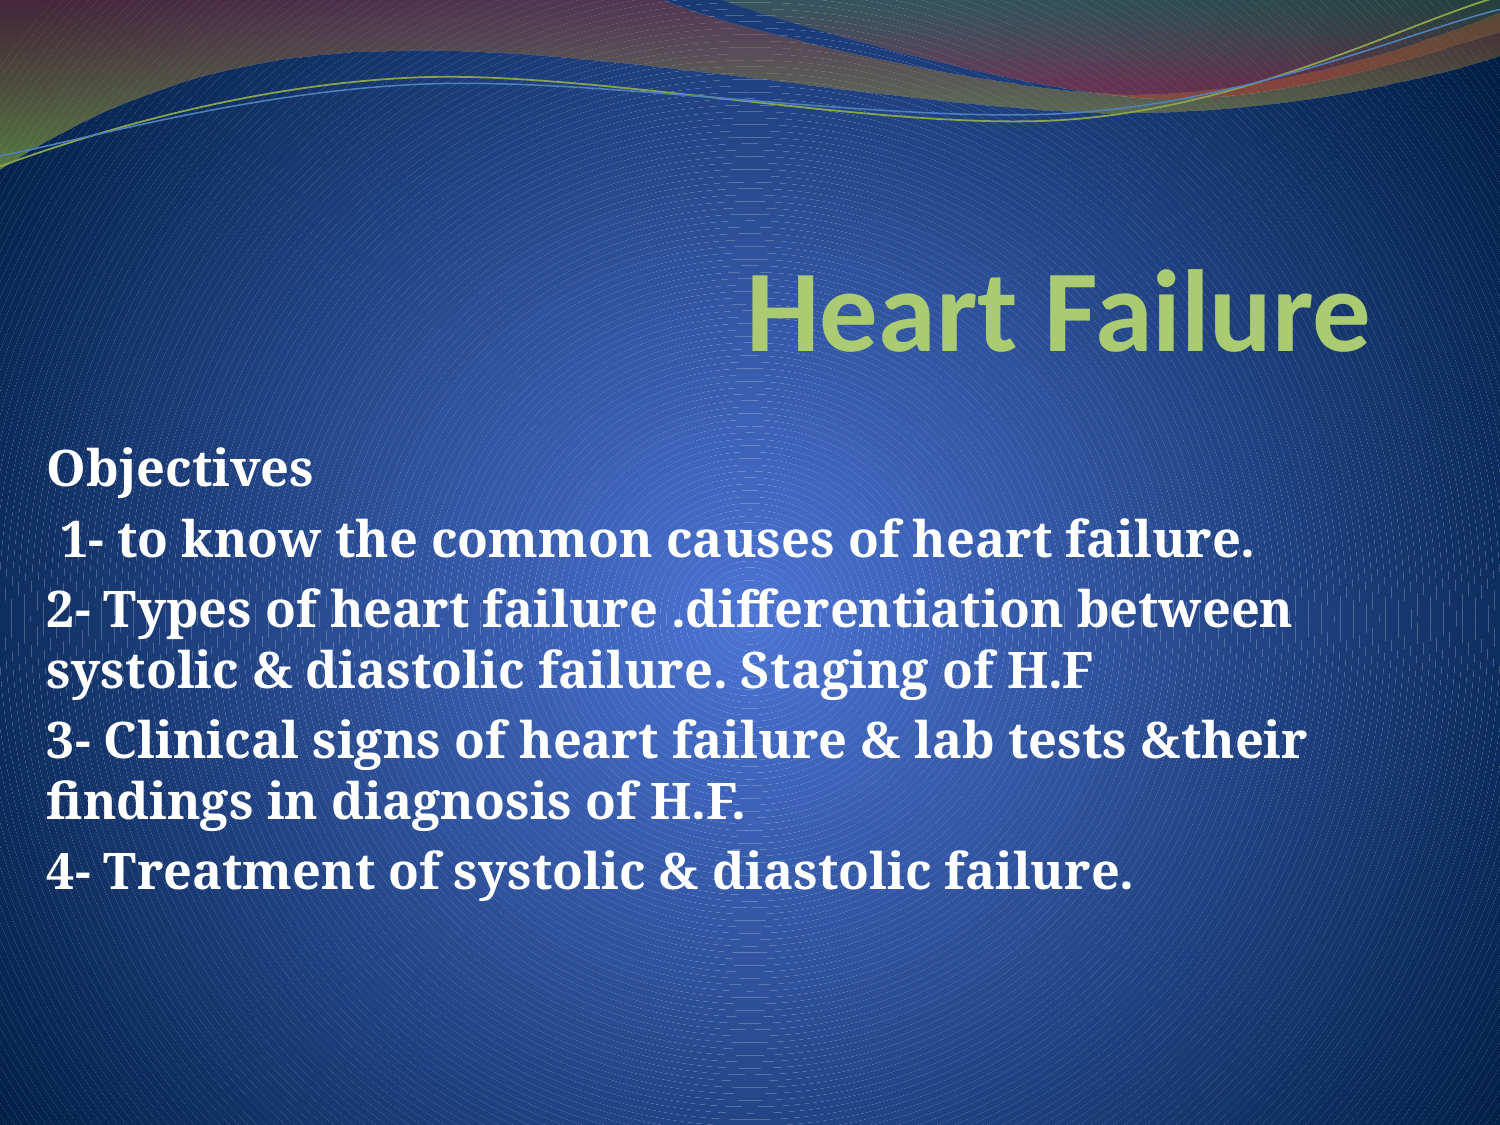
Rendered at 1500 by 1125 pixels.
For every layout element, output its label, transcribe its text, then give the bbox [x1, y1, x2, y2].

title Heart Failure [87, 82, 1376, 375]
subtitle Objectives 1- to know the common causes of heart failure. 2- Types of heart failure .differentiation between systolic & diastolic failure. Staging of H.F 3- Clinical signs of heart failure & lab tests &their findings in diagnosis of H.F. 4- Treatment of systolic & diastolic failure. [46, 428, 1336, 992]
